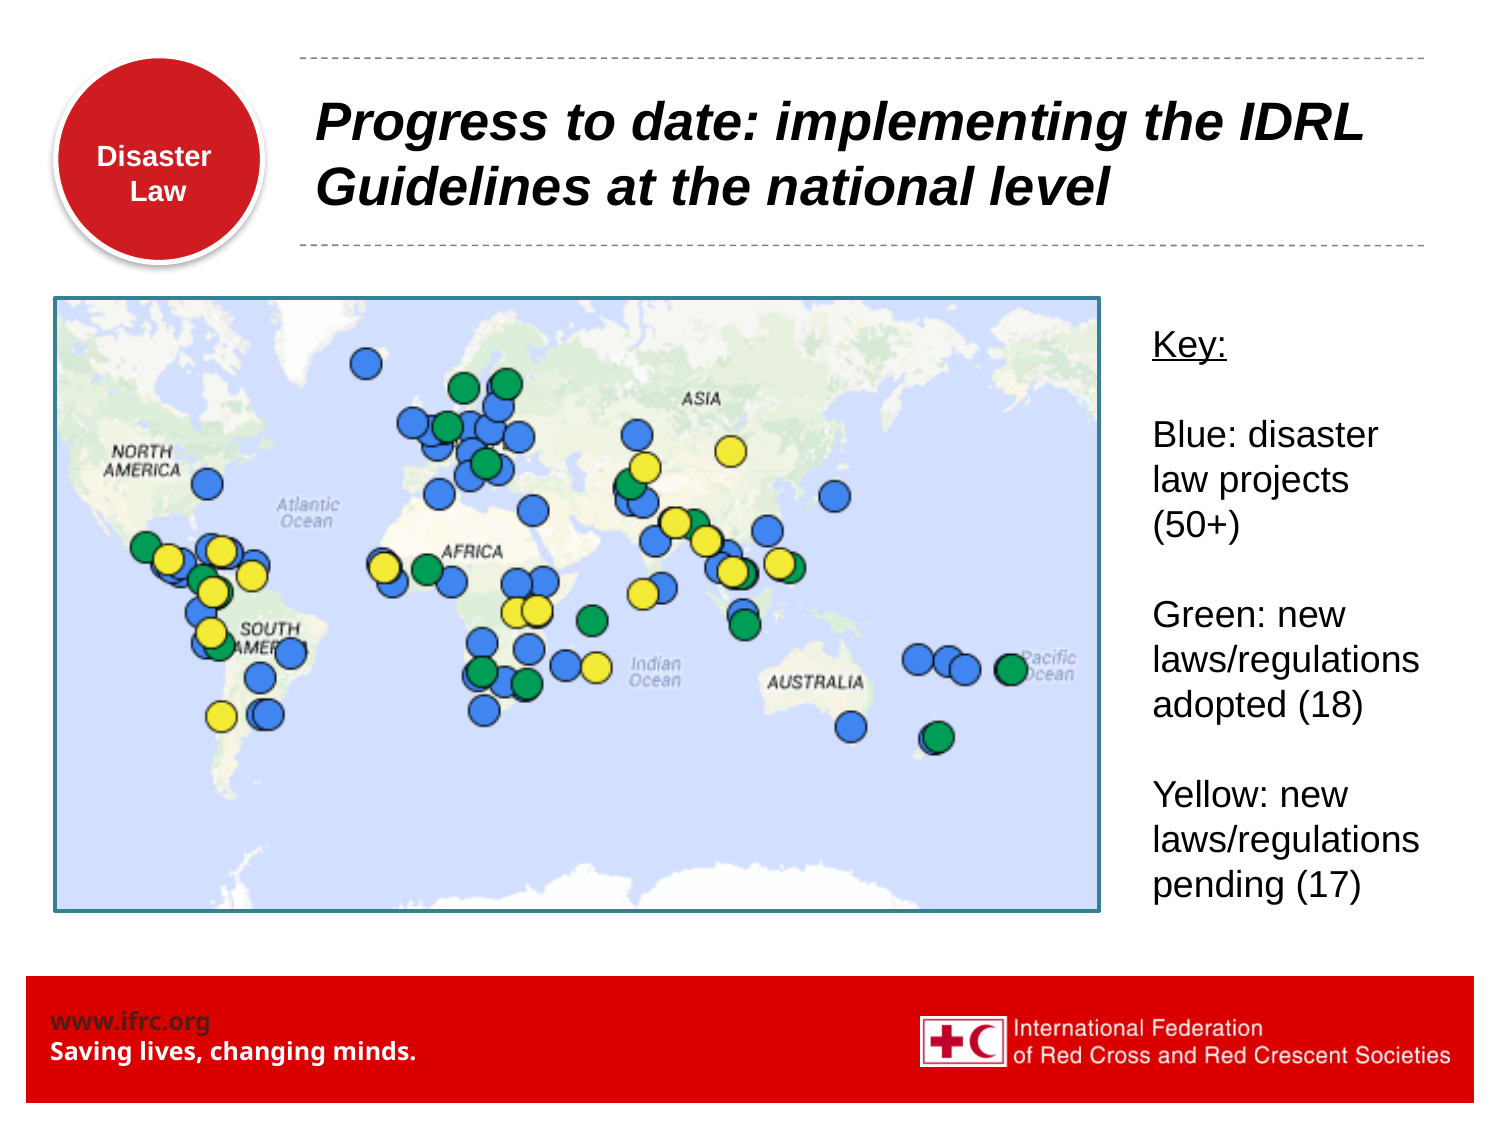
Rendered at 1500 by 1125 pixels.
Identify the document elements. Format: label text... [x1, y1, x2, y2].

title Progress to date: implementing the IDRL Guidelines at the national level [299, 57, 1426, 246]
picture [920, 1016, 1450, 1067]
text_box Key: Blue: disaster law projects (50+) Green: new laws/regulations adopted (18) Yellow: new laws/regulations pending (17) [1137, 312, 1450, 913]
picture [56, 299, 1098, 909]
